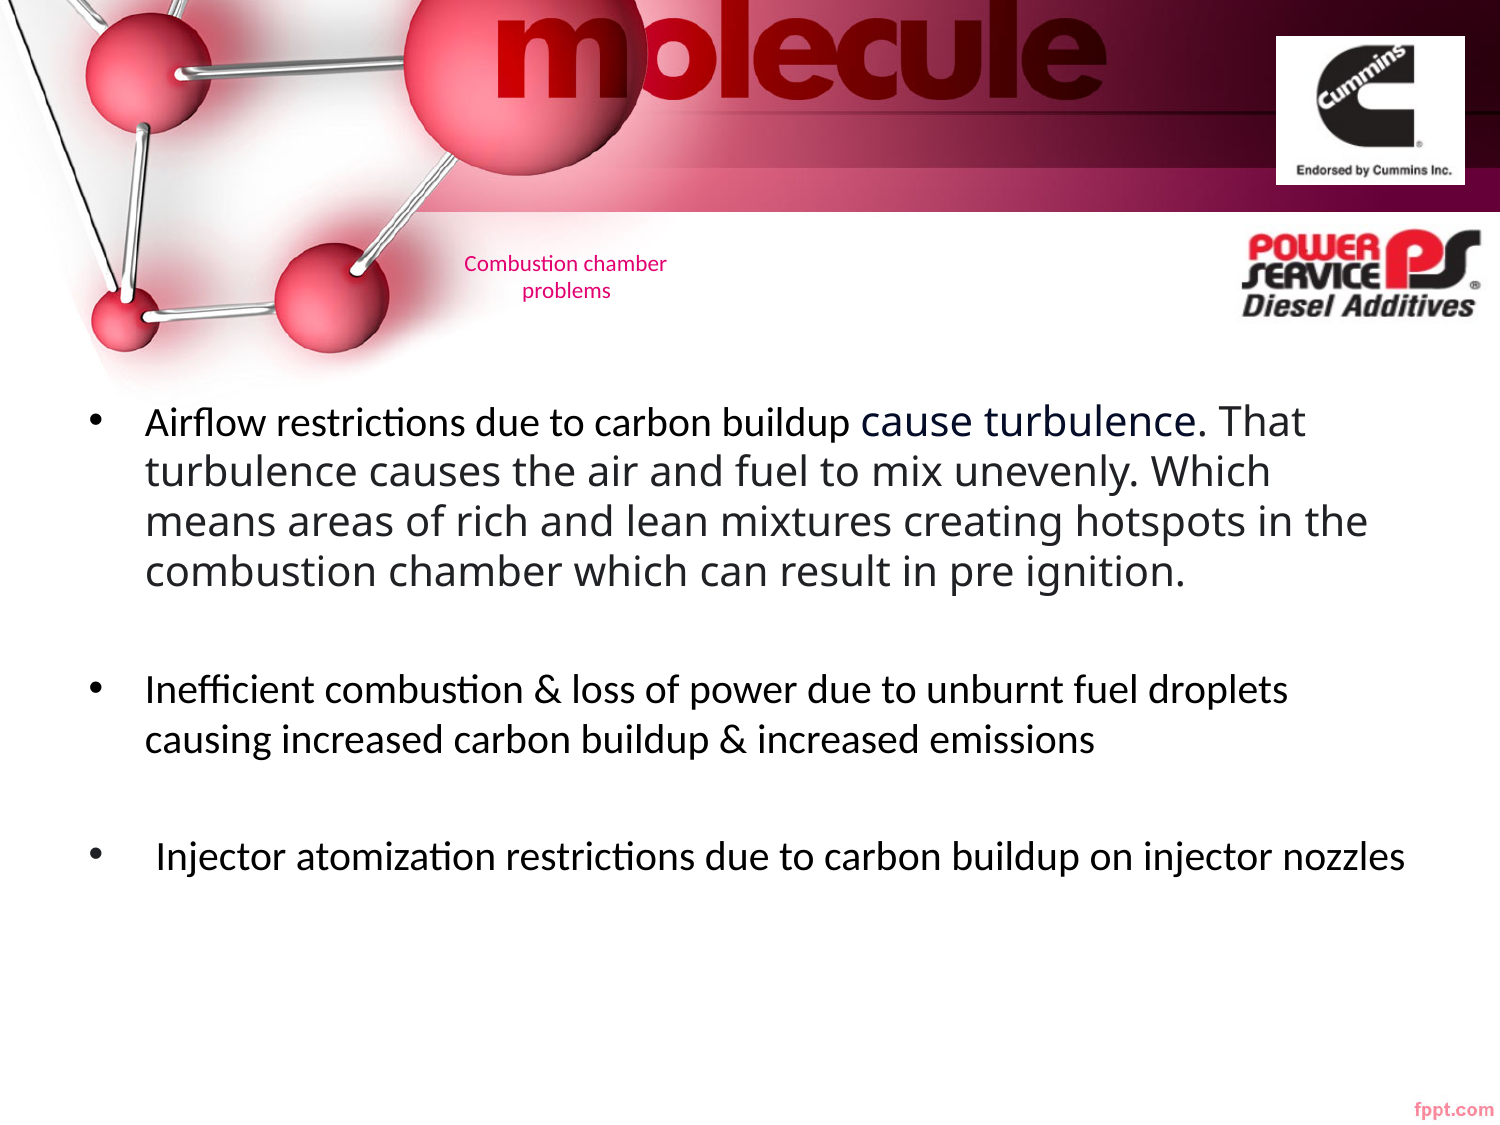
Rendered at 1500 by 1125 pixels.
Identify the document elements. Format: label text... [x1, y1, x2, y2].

picture [0, 0, 1500, 1125]
list Airflow restrictions due to carbon buildup cause turbulence. That turbulence causes the air and fuel to mix unevenly. Which means areas of rich and lean mixtures creating hotspots in the combustion chamber which can result in pre ignition. Inefficient combustion & loss of power due to unburnt fuel droplets causing increased carbon buildup & increased emissions Injector atomization restrictions due to carbon buildup on injector nozzles [73, 387, 1427, 1125]
title Combustion chamber problems [449, 211, 1500, 312]
